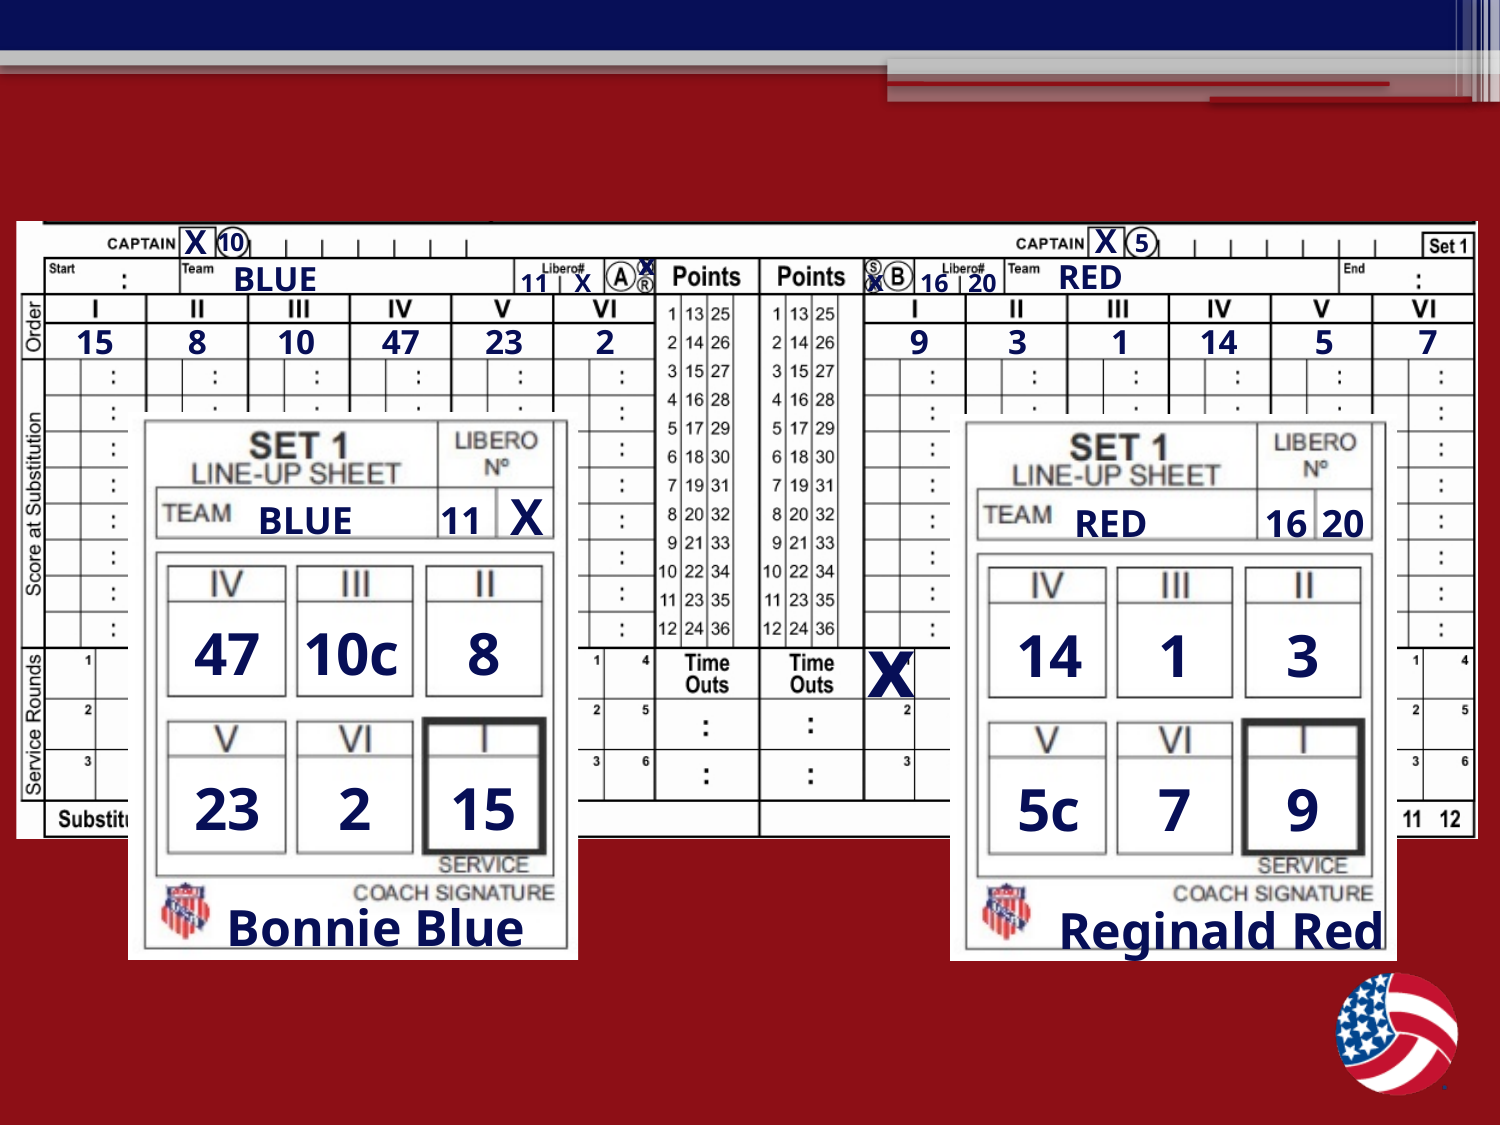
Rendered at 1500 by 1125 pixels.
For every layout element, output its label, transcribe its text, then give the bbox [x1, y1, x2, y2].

picture [16, 221, 1479, 839]
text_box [127, 412, 579, 965]
text_box X [169, 213, 223, 218]
picture [1331, 972, 1463, 1106]
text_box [949, 414, 1438, 969]
text_box X [1080, 212, 1134, 218]
